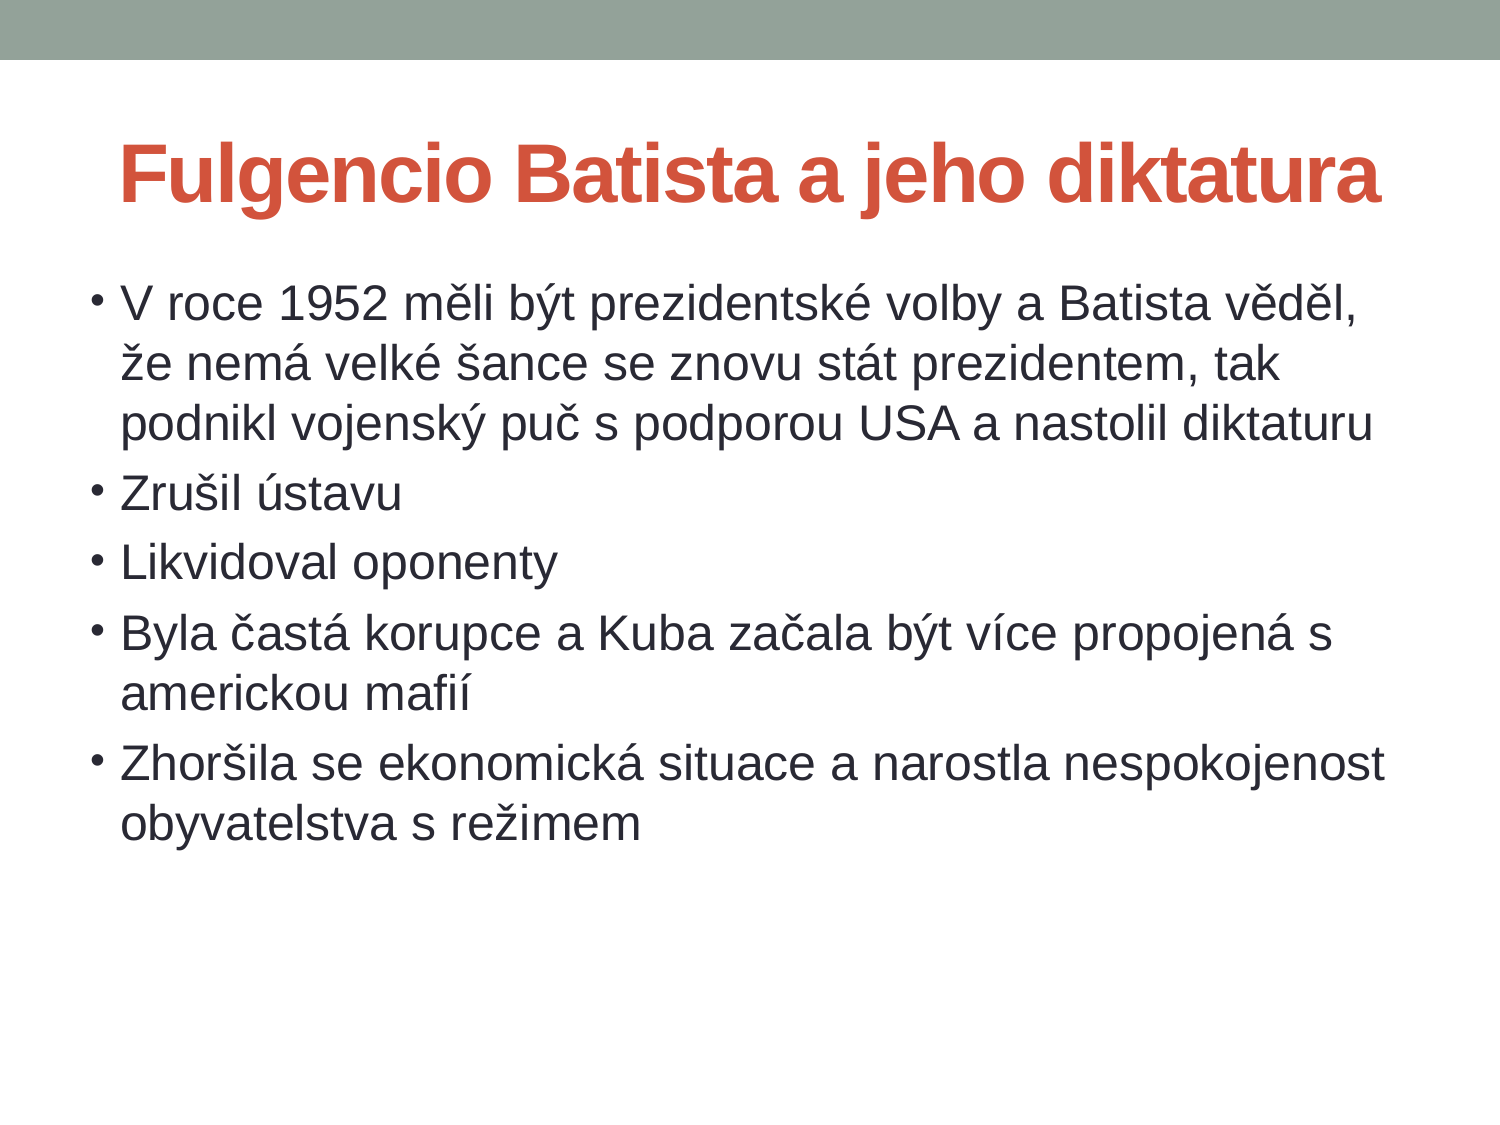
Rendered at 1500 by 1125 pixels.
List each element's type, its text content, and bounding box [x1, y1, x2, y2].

list V roce 1952 měli být prezidentské volby a Batista věděl, že nemá velké šance se znovu stát prezidentem, tak podnikl vojenský puč s podporou USA a nastolil diktaturu Zrušil ústavu Likvidoval oponenty Byla častá korupce a Kuba začala být více propojená s americkou mafií Zhoršila se ekonomická situace a narostla nespokojenost obyvatelstva s režimem [75, 262, 1425, 1063]
title Fulgencio Batista a jeho diktatura [75, 87, 1425, 250]
